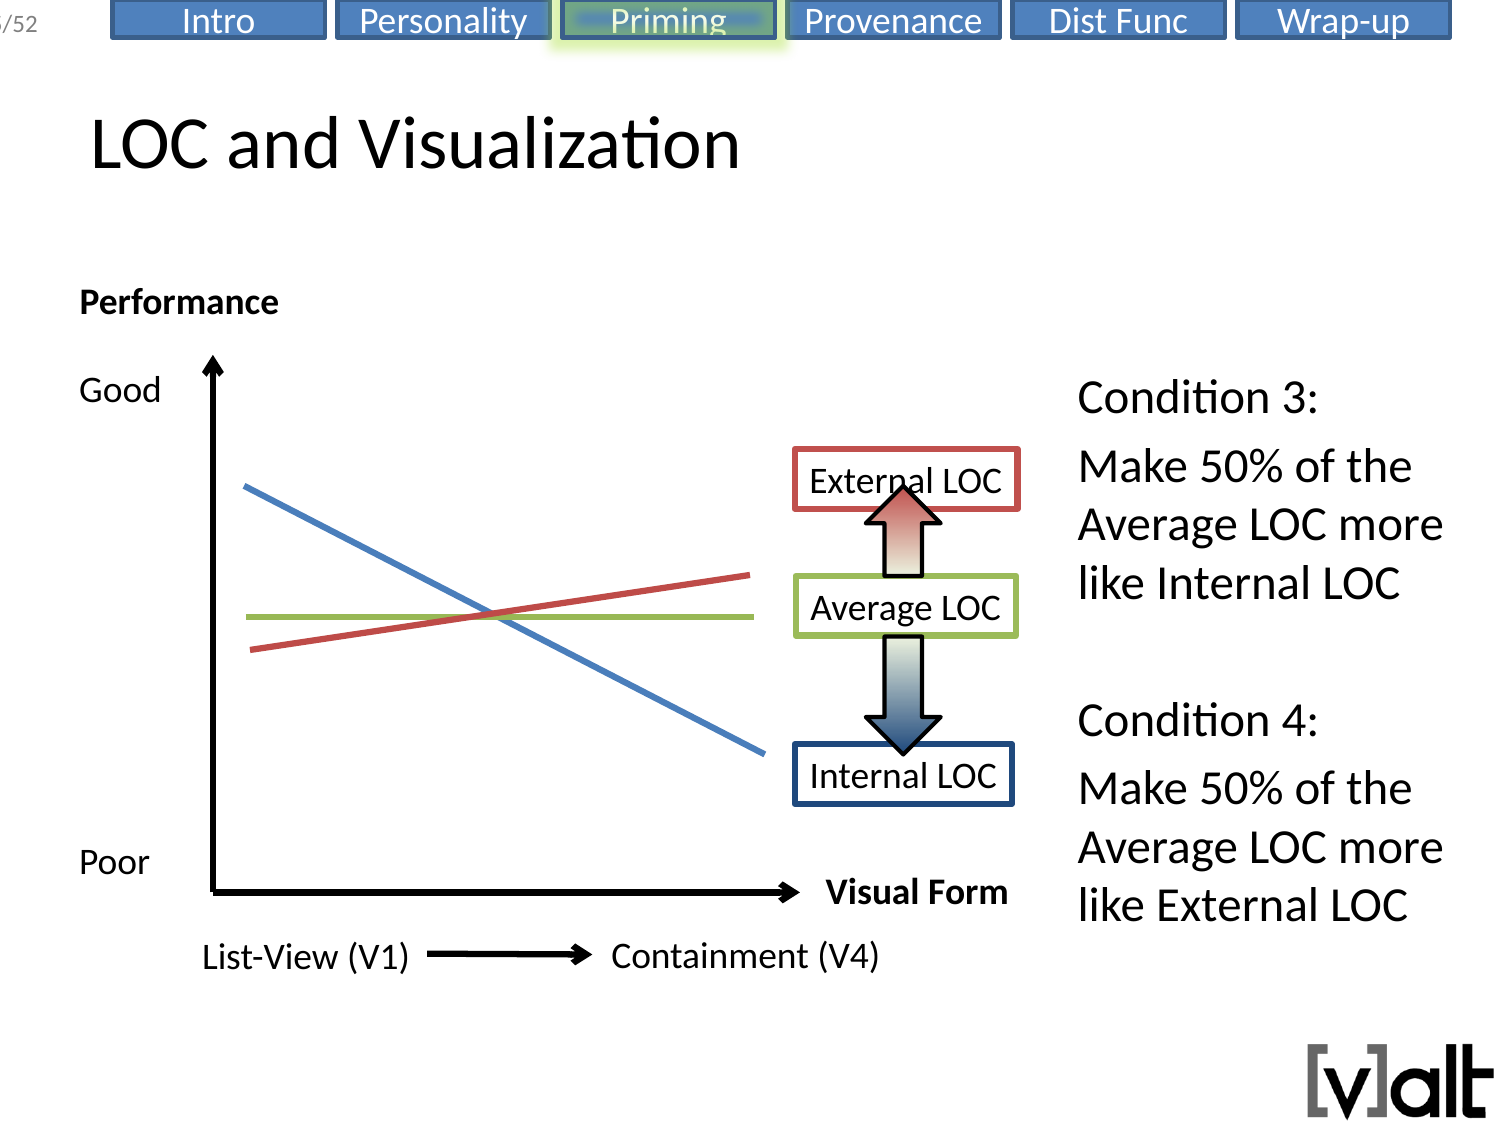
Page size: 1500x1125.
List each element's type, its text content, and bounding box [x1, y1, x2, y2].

text_box Good [64, 357, 178, 417]
text_box External LOC [794, 448, 1018, 495]
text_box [243, 645, 1014, 806]
list Condition 3: Make 50% of the Average LOC more like Internal LOC Condition 4: Make 50% of the Average LOC more like External LOC [1062, 357, 1463, 955]
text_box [751, 575, 1018, 637]
text_box Visual Form [810, 859, 1025, 920]
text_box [243, 485, 1014, 576]
text_box List-View (V1) [187, 924, 425, 984]
title LOC and Visualization [75, 45, 1425, 233]
picture [1299, 1034, 1500, 1125]
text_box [547, 45, 790, 54]
text_box [560, 0, 777, 40]
text_box Containment (V4) [596, 923, 904, 984]
text_box Performance [64, 269, 295, 330]
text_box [249, 574, 751, 651]
text_box Poor [64, 829, 166, 890]
